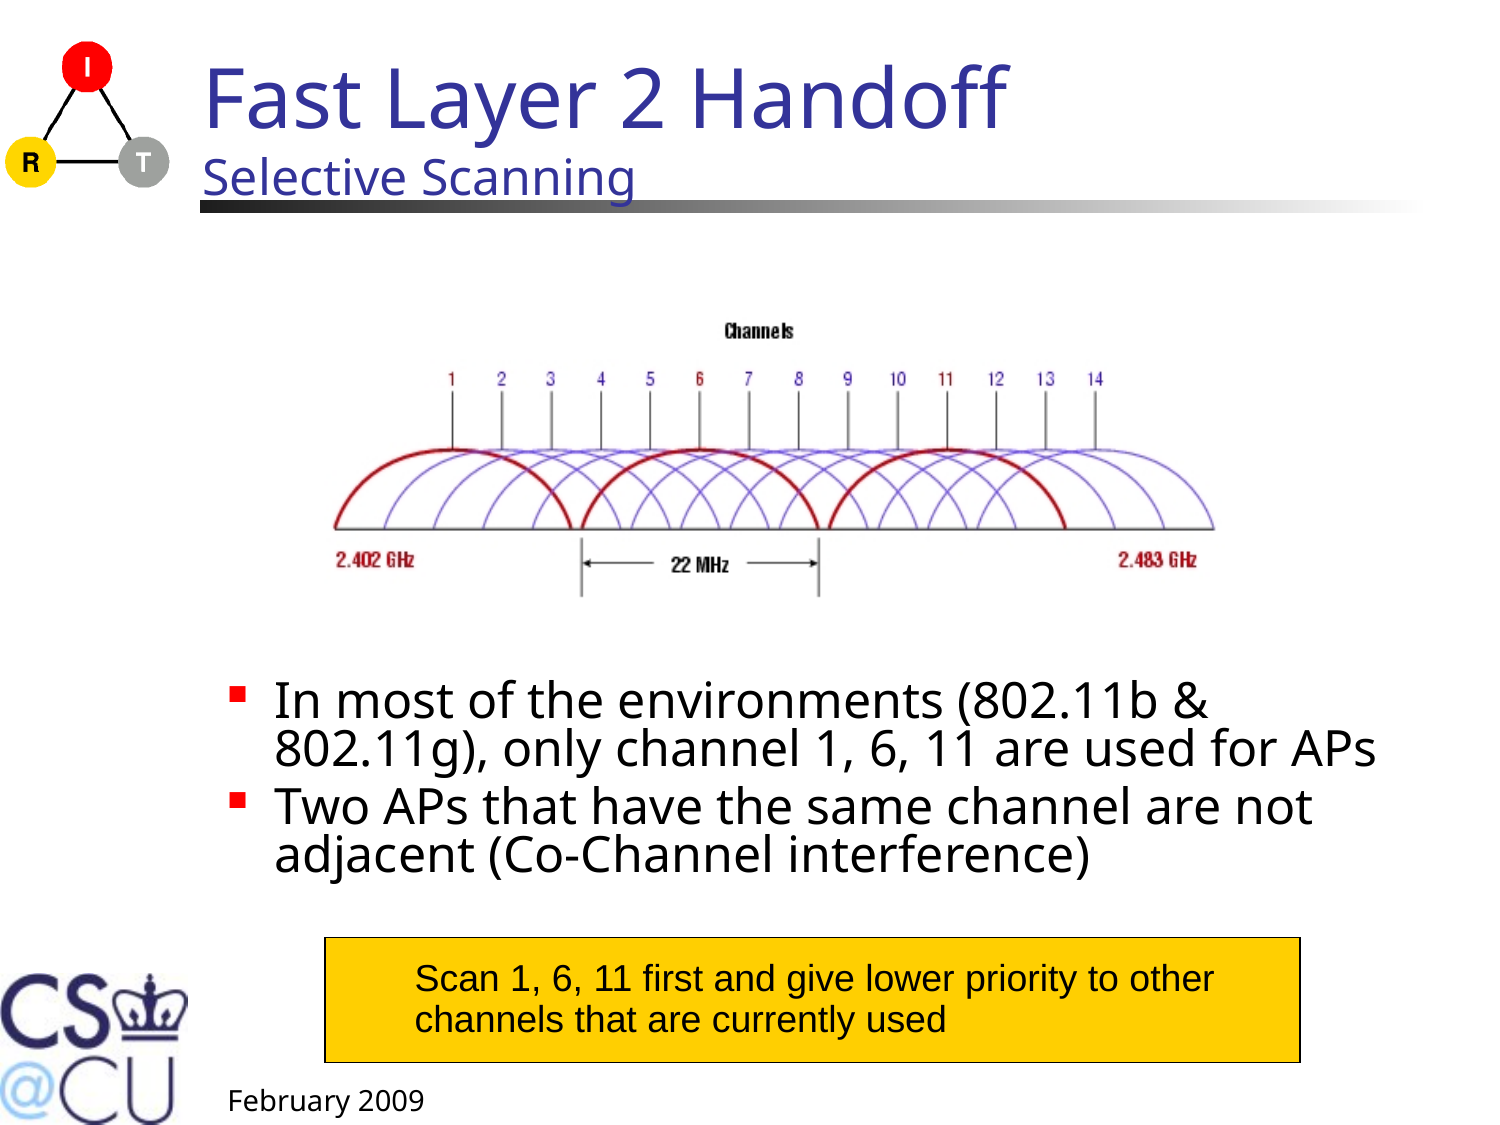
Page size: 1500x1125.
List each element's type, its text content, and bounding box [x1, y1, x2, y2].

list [324, 304, 1226, 613]
text_box Scan 1, 6, 11 first and give lower priority to other channels that are currently used [324, 937, 1300, 1063]
picture [0, 37, 173, 192]
picture [0, 973, 188, 1125]
title Fast Layer 2 Handoff Selective Scanning [187, 24, 1467, 213]
list In most of the environments (802.11b & 802.11g), only channel 1, 6, 11 are used for APs Two APs that have the same channel are not adjacent (Co-Channel interference) [137, 612, 1451, 901]
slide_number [212, 1049, 526, 1125]
